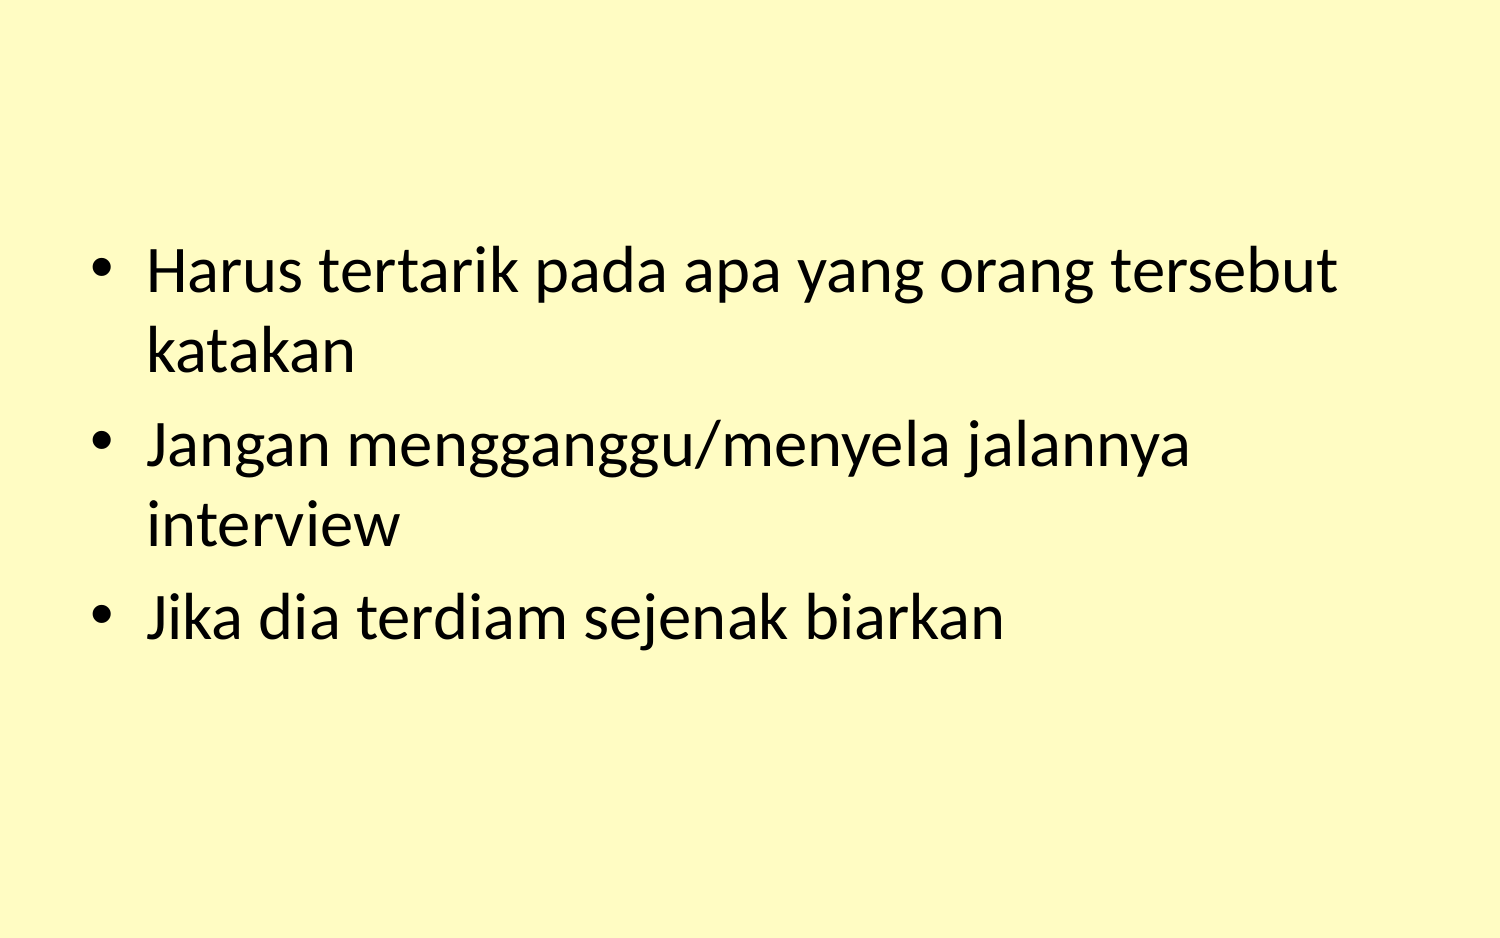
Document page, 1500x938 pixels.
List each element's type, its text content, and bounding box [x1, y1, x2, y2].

list Harus tertarik pada apa yang orang tersebut katakan Jangan mengganggu/menyela jalannya interview Jika dia terdiam sejenak biarkan [75, 218, 1425, 838]
